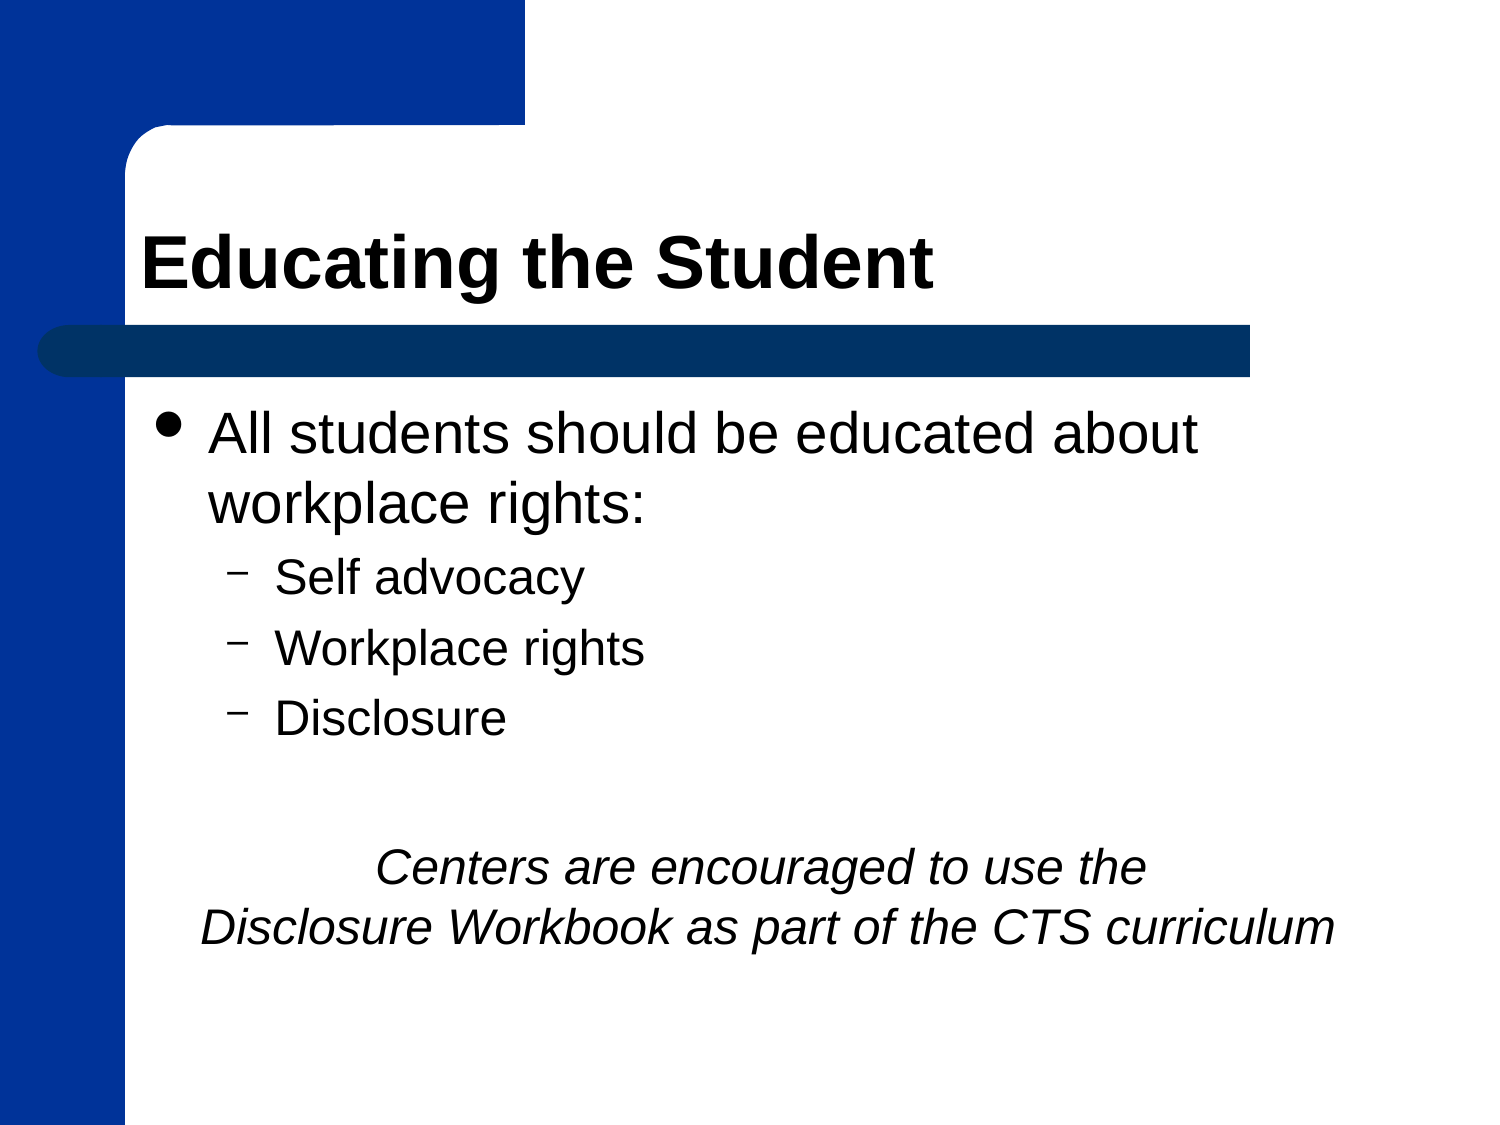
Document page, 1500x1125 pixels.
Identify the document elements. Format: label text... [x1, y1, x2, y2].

list All students should be educated about workplace rights: Self advocacy Workplace rights Disclosure Centers are encouraged to use the Disclosure Workbook as part of the CTS curriculum [137, 387, 1400, 999]
title Educating the Student [124, 124, 1426, 313]
